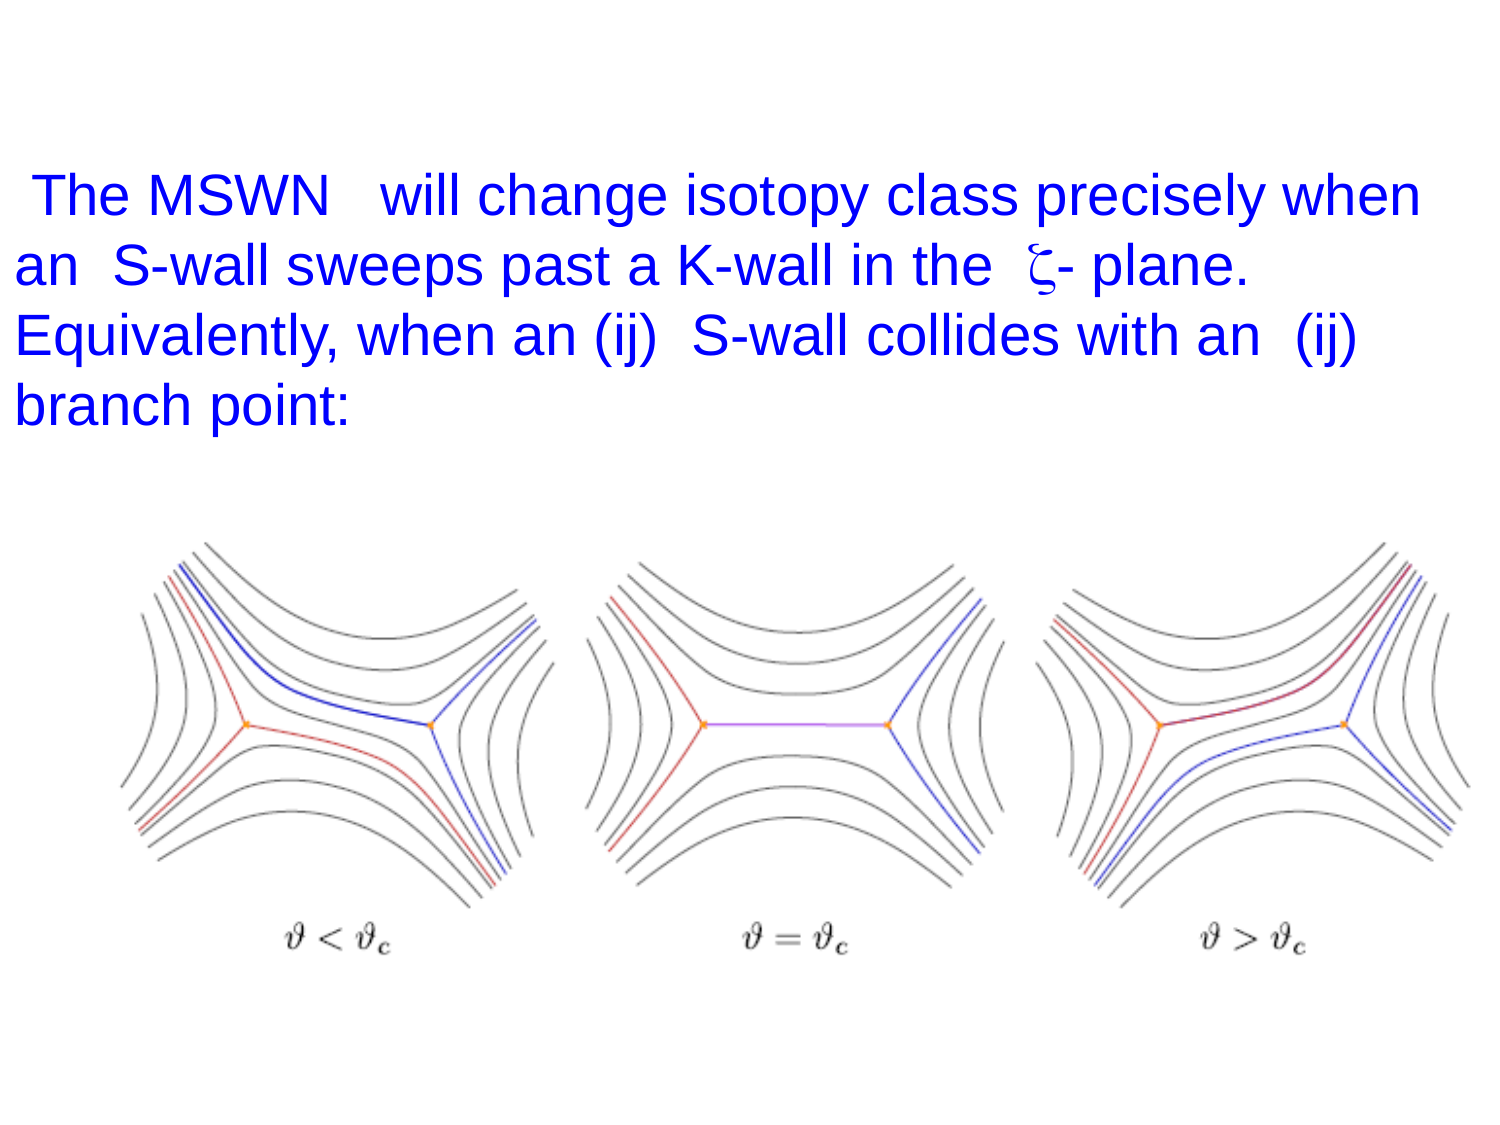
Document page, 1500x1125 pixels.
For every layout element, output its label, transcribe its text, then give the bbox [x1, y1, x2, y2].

picture [100, 537, 1500, 963]
text_box The MSWN will change isotopy class precisely when an S-wall sweeps past a K-wall in the - plane. Equivalently, when an (ij) S-wall collides with an (ij) branch point: [0, 149, 1450, 445]
